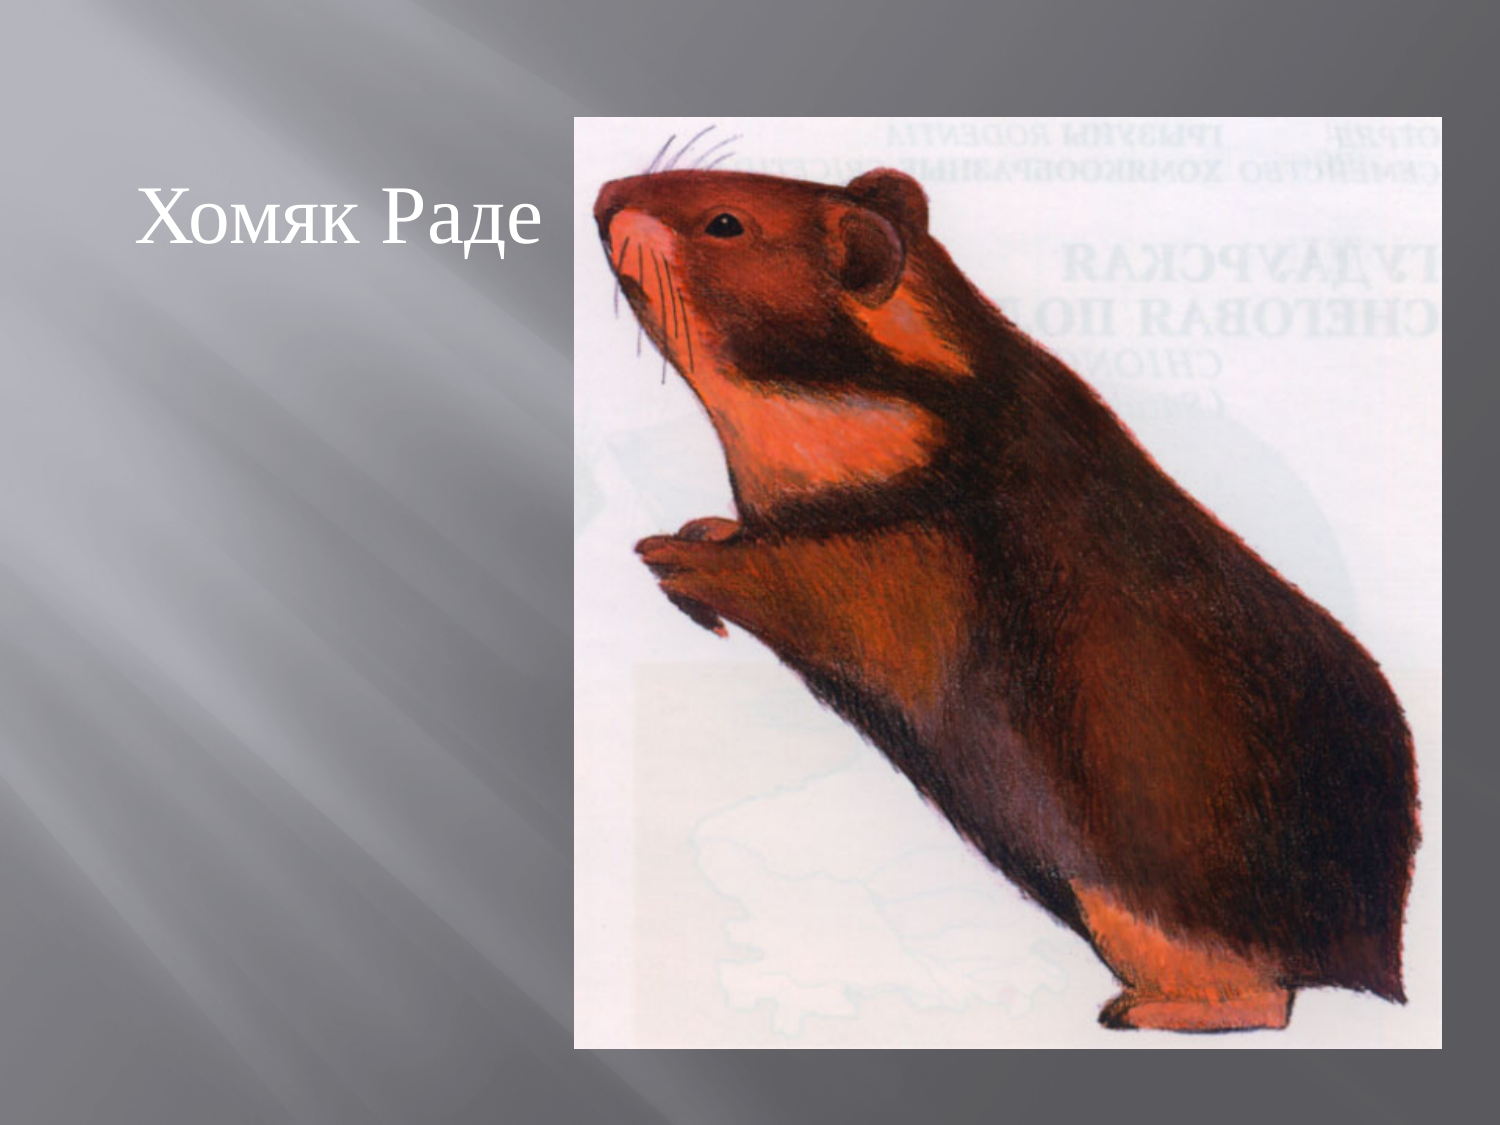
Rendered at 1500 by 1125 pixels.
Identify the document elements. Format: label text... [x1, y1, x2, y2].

text_box Хомяк Раде [119, 152, 559, 268]
picture [573, 116, 1442, 1049]
